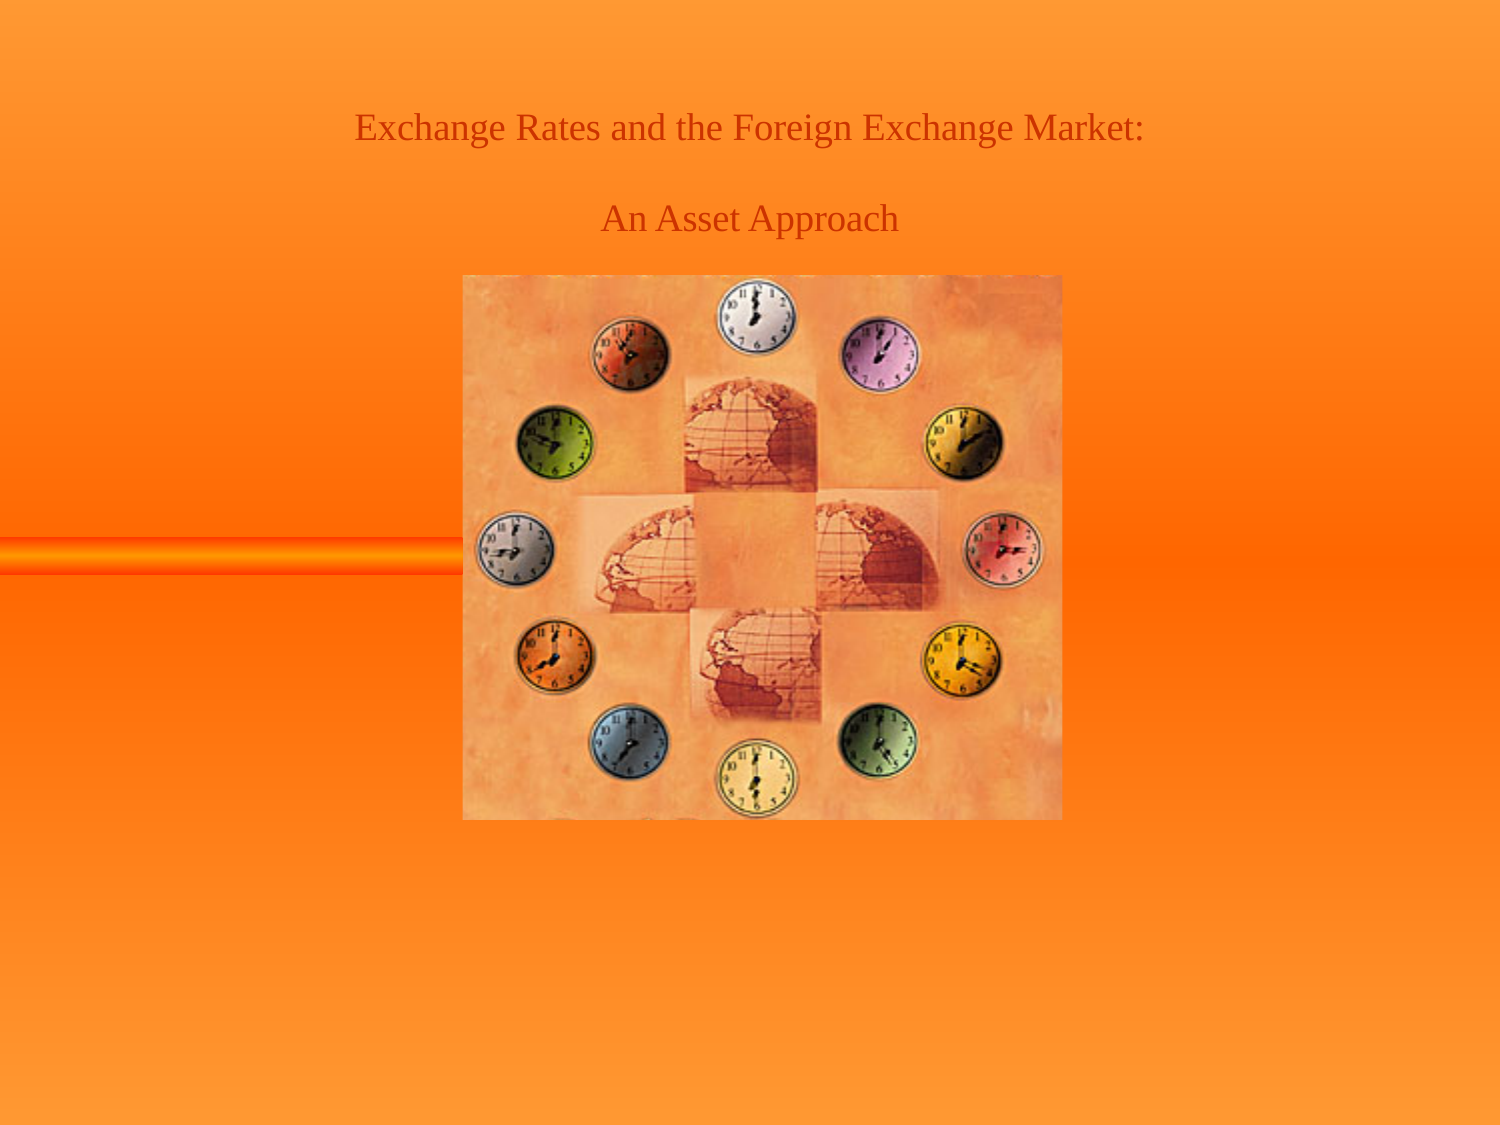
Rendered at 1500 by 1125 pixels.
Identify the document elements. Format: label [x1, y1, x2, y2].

text_box [0, 49, 1500, 821]
